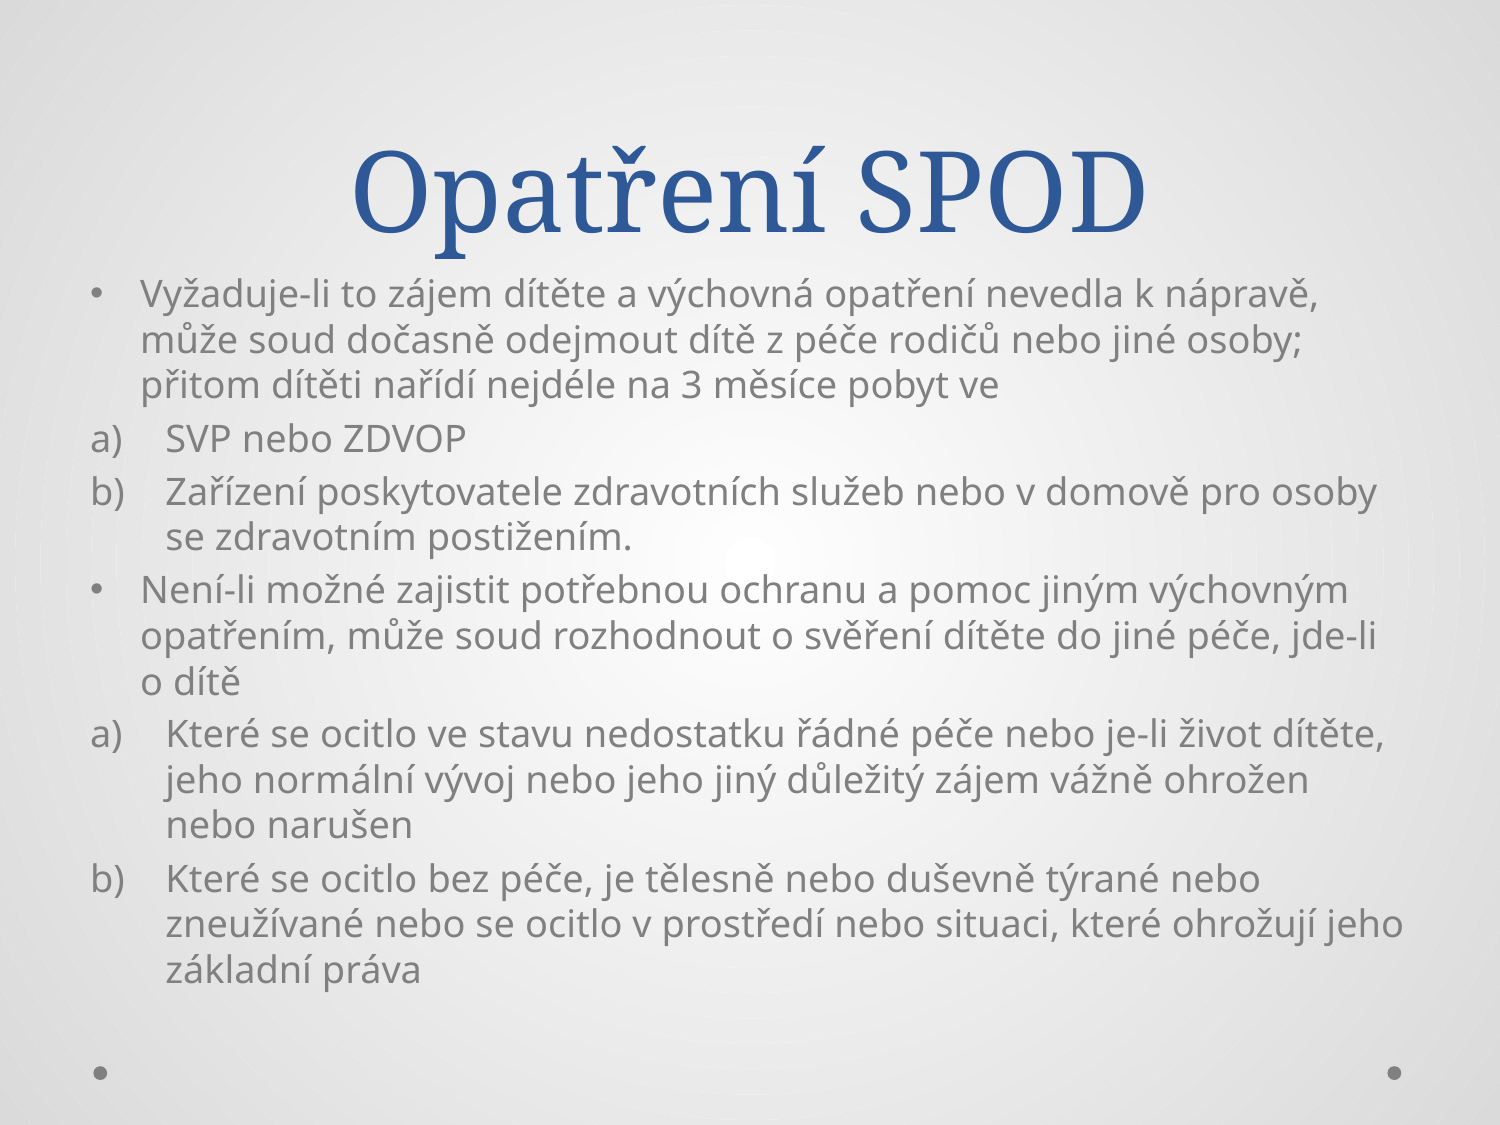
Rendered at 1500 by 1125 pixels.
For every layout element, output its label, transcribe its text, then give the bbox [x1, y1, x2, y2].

title Opatření SPOD [75, 0, 1425, 262]
list Vyžaduje-li to zájem dítěte a výchovná opatření nevedla k nápravě, může soud dočasně odejmout dítě z péče rodičů nebo jiné osoby; přitom dítěti nařídí nejdéle na 3 měsíce pobyt ve SVP nebo ZDVOP Zařízení poskytovatele zdravotních služeb nebo v domově pro osoby se zdravotním postižením. Není-li možné zajistit potřebnou ochranu a pomoc jiným výchovným opatřením, může soud rozhodnout o svěření dítěte do jiné péče, jde-li o dítě Které se ocitlo ve stavu nedostatku řádné péče nebo je-li život dítěte, jeho normální vývoj nebo jeho jiný důležitý zájem vážně ohrožen nebo narušen Které se ocitlo bez péče, je tělesně nebo duševně týrané nebo zneužívané nebo se ocitlo v prostředí nebo situaci, které ohrožují jeho základní práva [75, 262, 1425, 1005]
